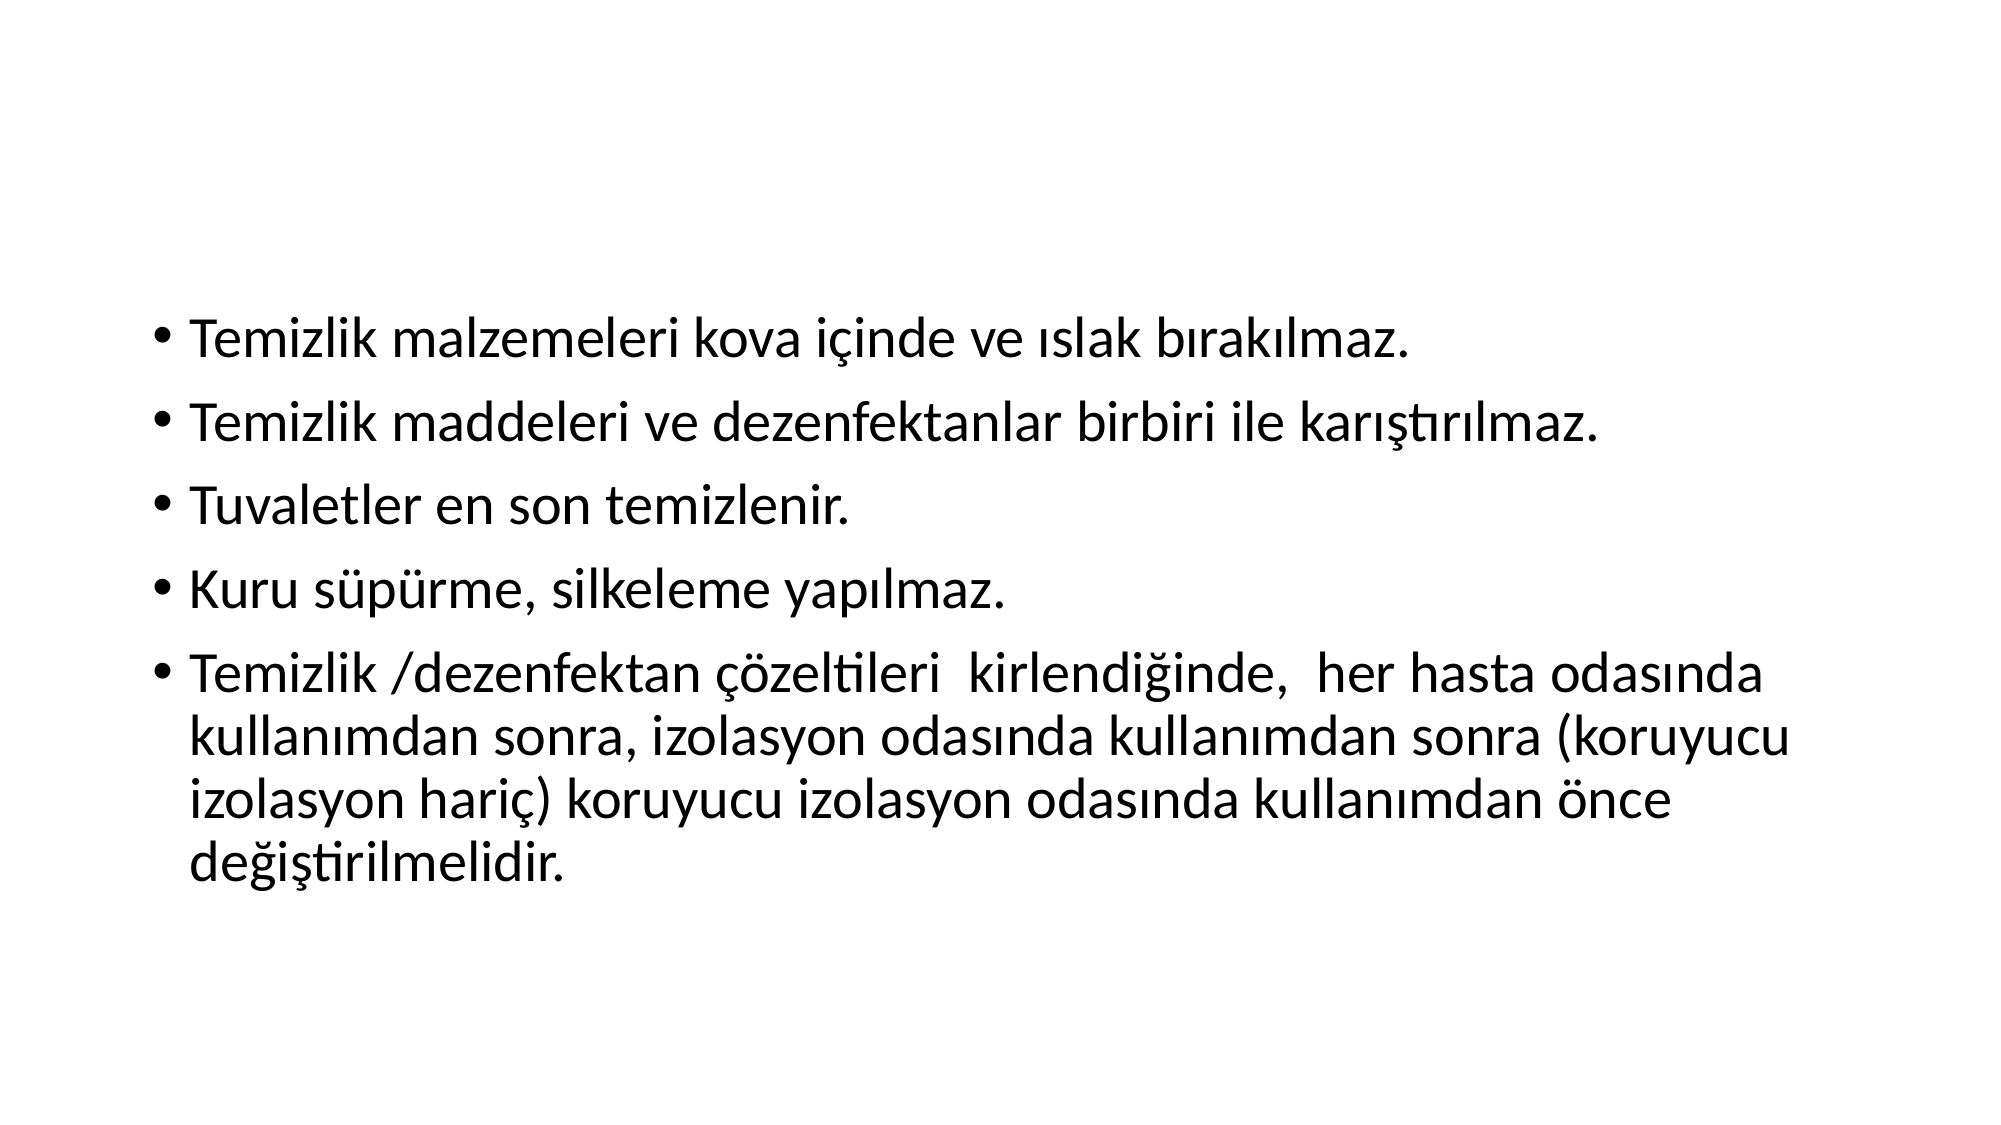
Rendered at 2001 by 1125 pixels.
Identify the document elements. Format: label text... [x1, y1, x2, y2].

list Temizlik malzemeleri kova içinde ve ıslak bırakılmaz. Temizlik maddeleri ve dezenfektanlar birbiri ile karıştırılmaz. Tuvaletler en son temizlenir. Kuru süpürme, silkeleme yapılmaz. Temizlik /dezenfektan çözeltileri kirlendiğinde, her hasta odasında kullanımdan sonra, izolasyon odasında kullanımdan sonra (koruyucu izolasyon hariç) koruyucu izolasyon odasında kullanımdan önce değiştirilmelidir. [137, 299, 1863, 1014]
